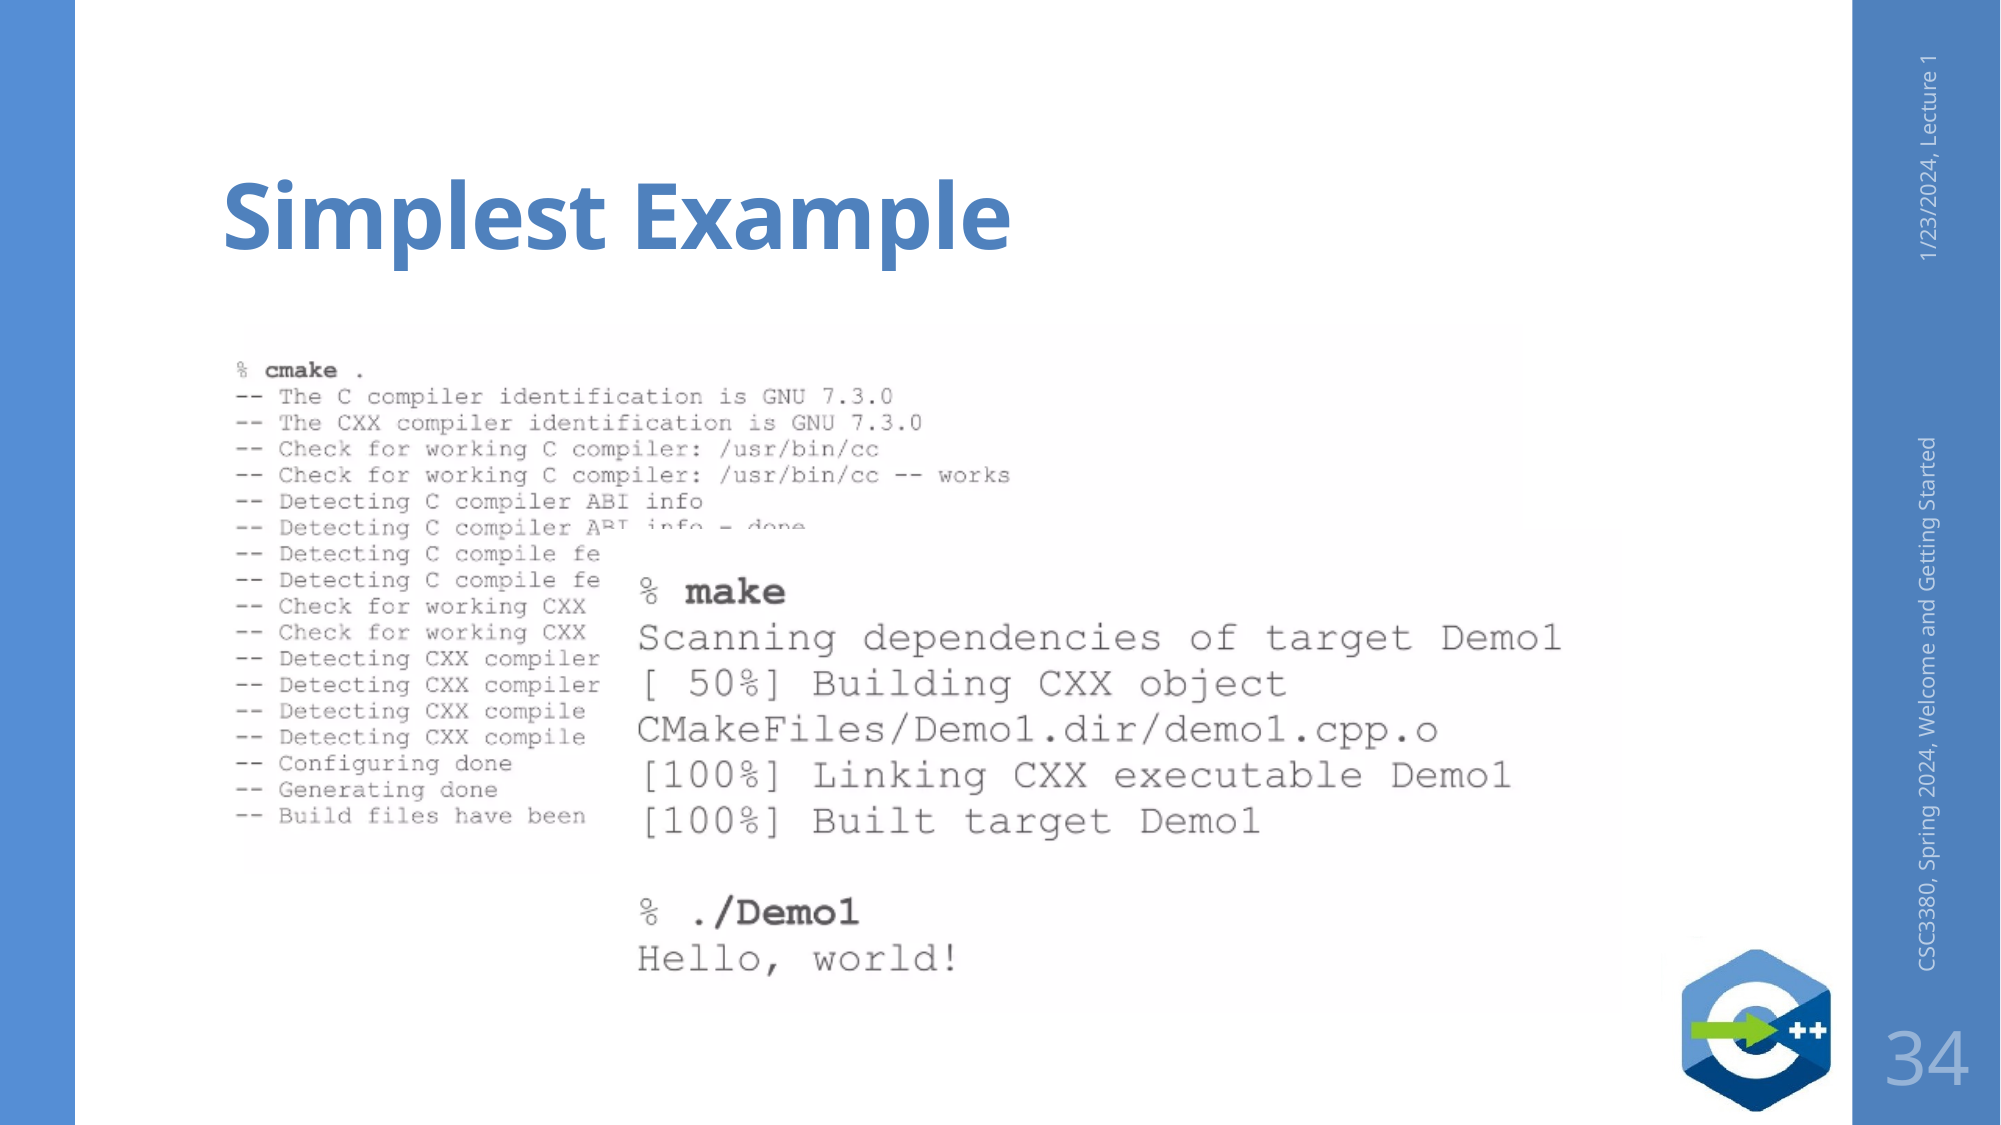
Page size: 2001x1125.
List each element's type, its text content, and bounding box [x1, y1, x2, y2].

title Simplest Example [206, 48, 1797, 278]
slide_number 34 [1852, 1012, 2000, 1110]
picture [599, 529, 1623, 1013]
picture [1661, 936, 1851, 1125]
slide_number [1897, 37, 1958, 351]
footer CSC3380, Spring 2024, Welcome and Getting Started [1897, 400, 1958, 988]
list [199, 324, 1523, 874]
